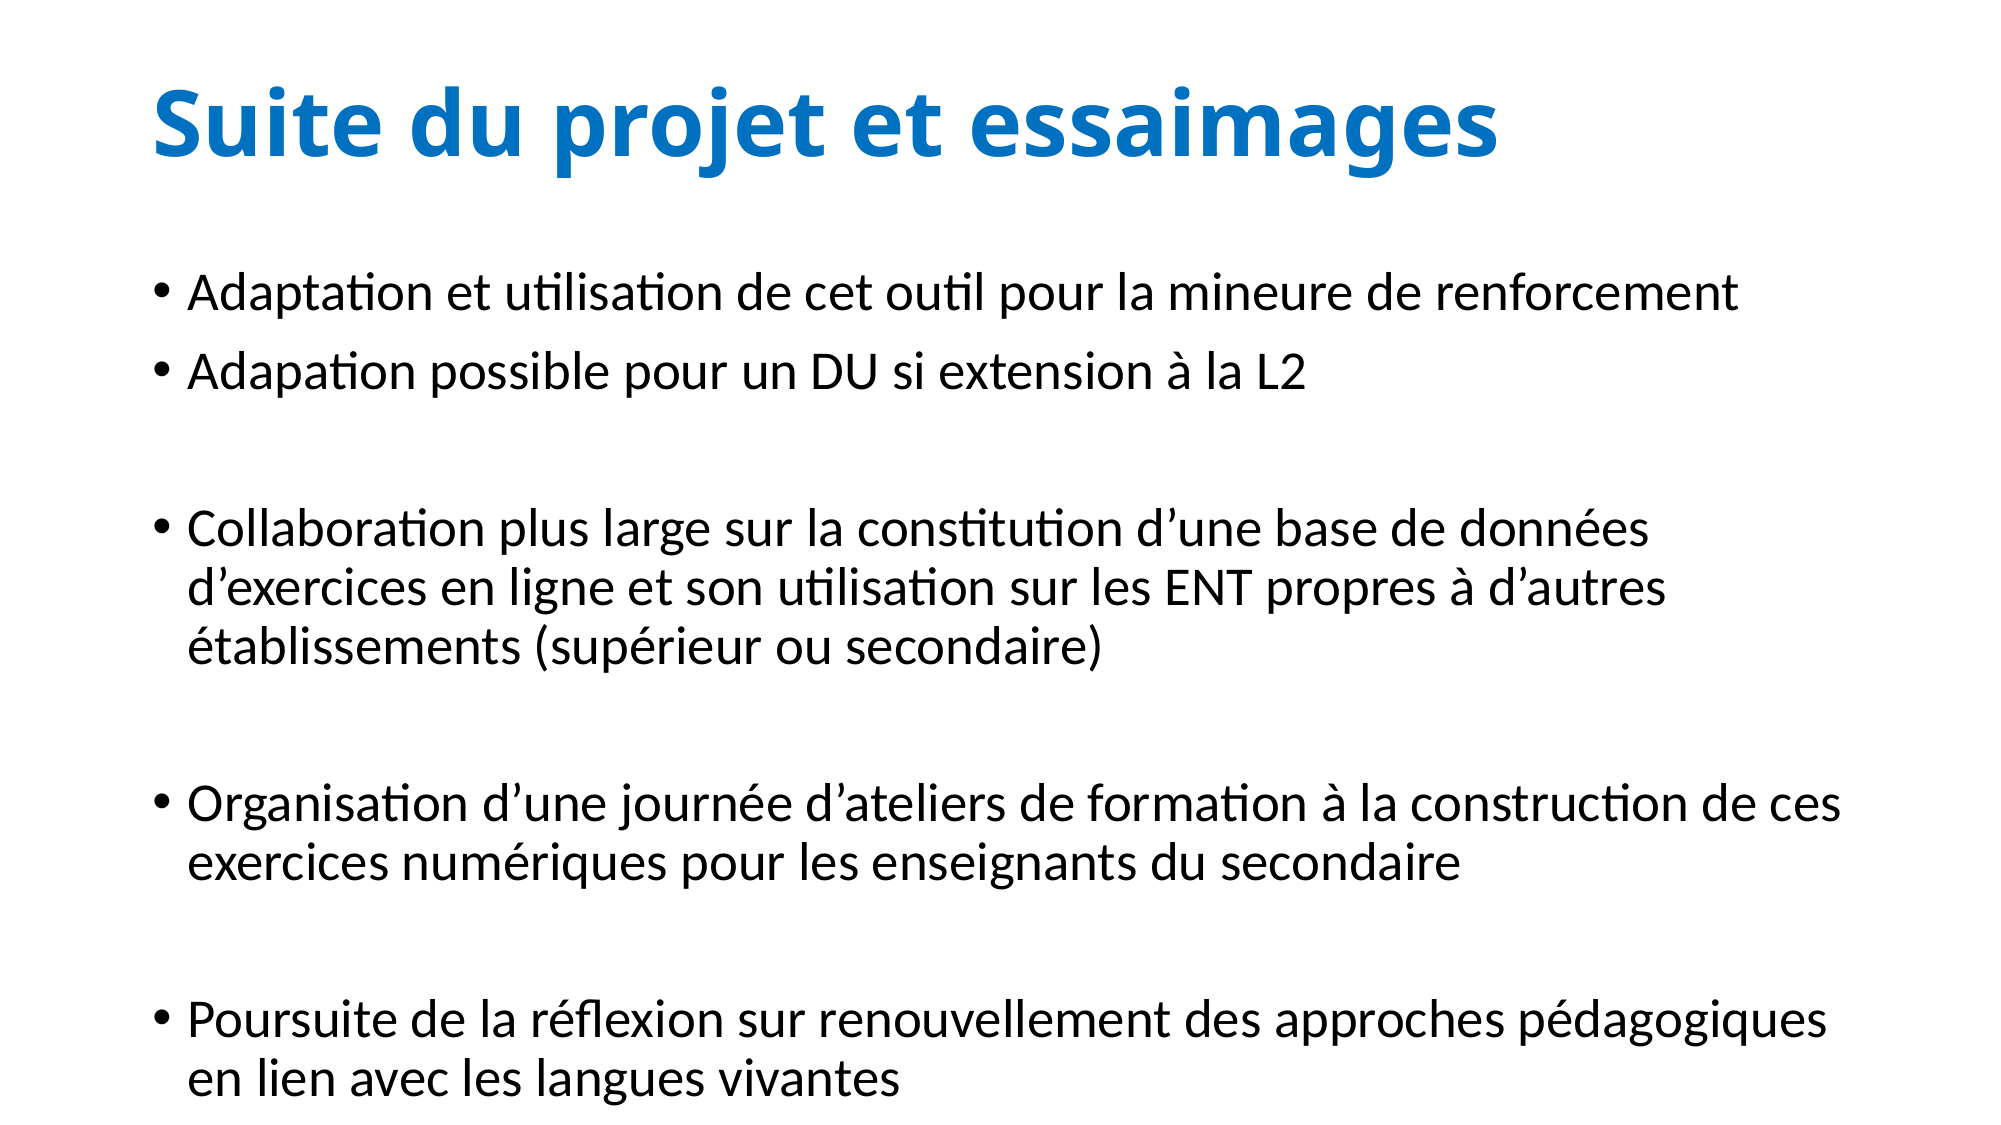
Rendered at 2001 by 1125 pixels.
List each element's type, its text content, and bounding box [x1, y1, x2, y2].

title Suite du projet et essaimages [137, 18, 1863, 236]
list Adaptation et utilisation de cet outil pour la mineure de renforcement Adapation possible pour un DU si extension à la L2 Collaboration plus large sur la constitution d’une base de données d’exercices en ligne et son utilisation sur les ENT propres à d’autres établissements (supérieur ou secondaire) Organisation d’une journée d’ateliers de formation à la construction de ces exercices numériques pour les enseignants du secondaire Poursuite de la réflexion sur renouvellement des approches pédagogiques en lien avec les langues vivantes [137, 256, 1863, 1125]
